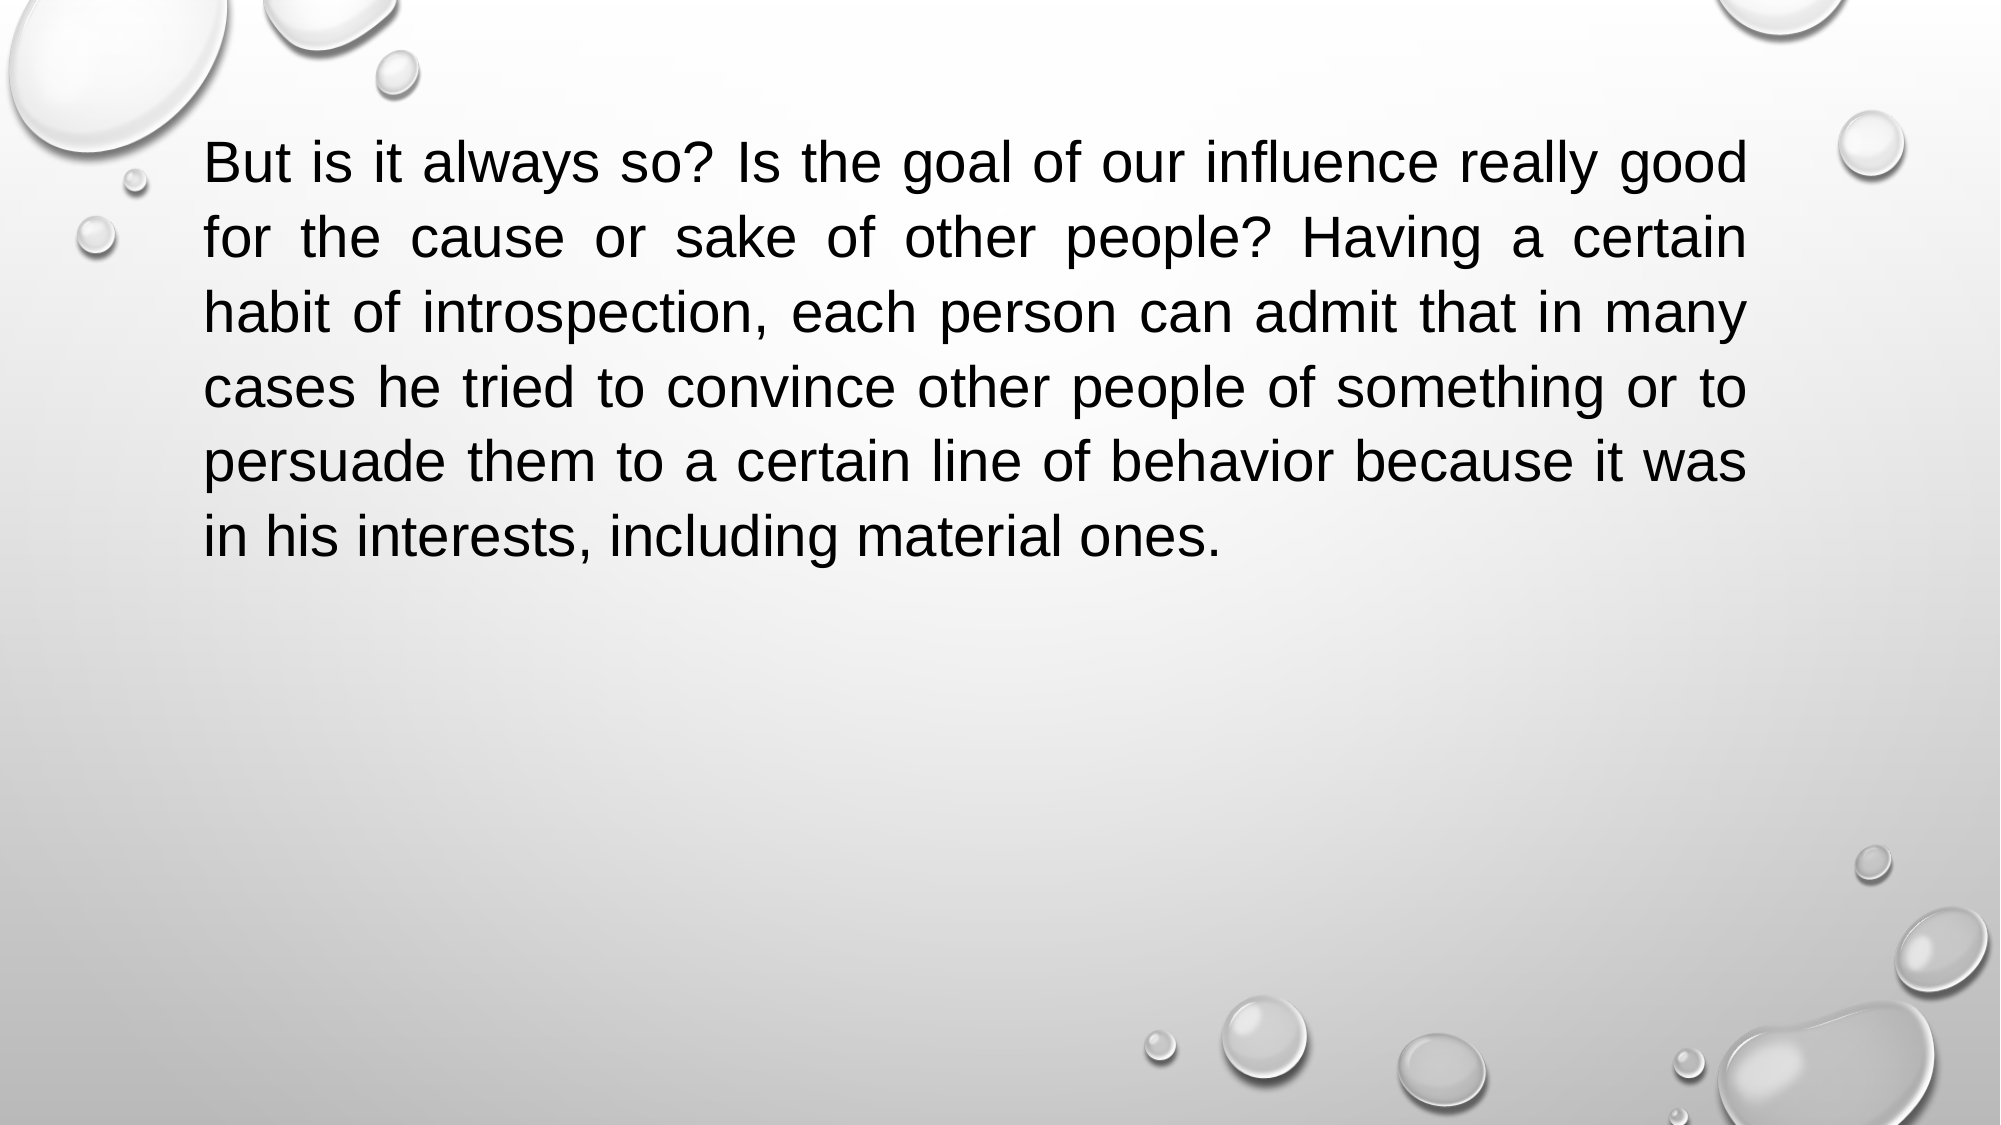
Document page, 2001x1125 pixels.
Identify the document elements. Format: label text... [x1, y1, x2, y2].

picture [0, 0, 2000, 1125]
text_box But is it always so? Is the goal of our influence really good for the cause or sake of other people? Having a certain habit of introspection, each person can admit that in many cases he tried to convince other people of something or to persuade them to a certain line of behavior because it was in his interests, including material ones. [189, 112, 1765, 576]
